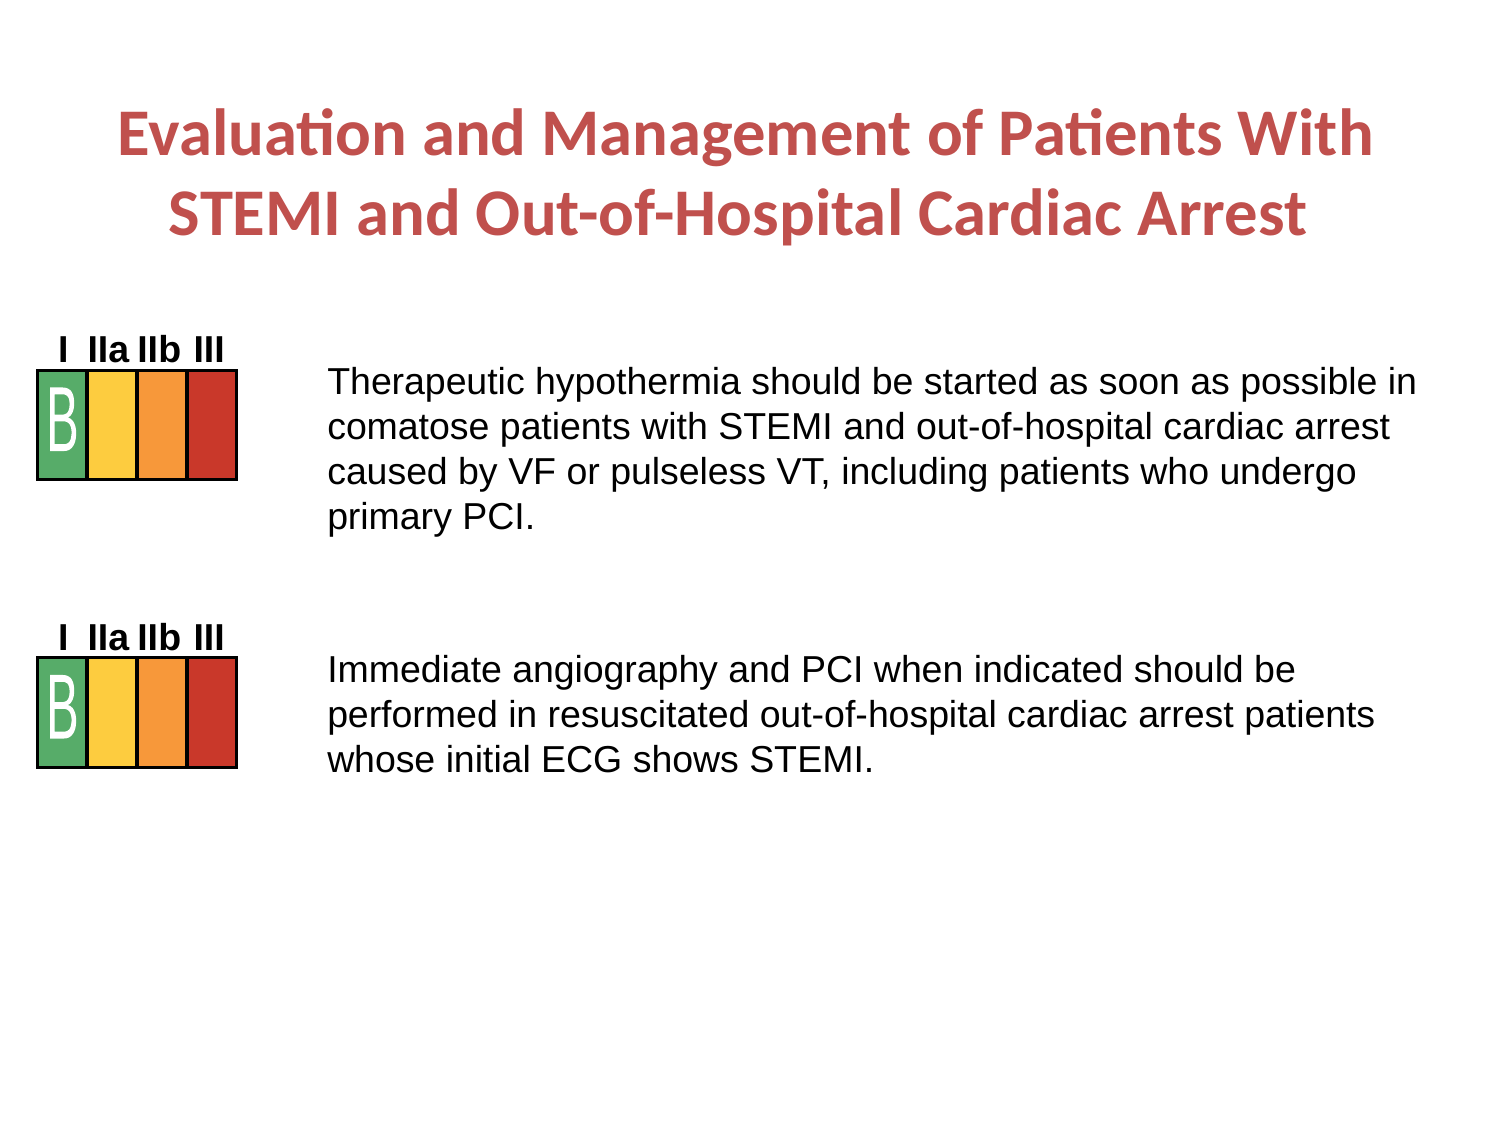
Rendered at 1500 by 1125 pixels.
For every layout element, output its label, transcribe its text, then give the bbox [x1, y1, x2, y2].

text_box Immediate angiography and PCI when indicated should be performed in resuscitated out-of-hospital cardiac arrest patients whose initial ECG shows STEMI. [312, 637, 1463, 788]
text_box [37, 324, 238, 480]
title Evaluation and Management of Patients With STEMI and Out-of-Hospital Cardiac Arrest [71, 74, 1422, 263]
text_box Therapeutic hypothermia should be started as soon as possible in comatose patients with STEMI and out-of-hospital cardiac arrest caused by VF or pulseless VT, including patients who undergo primary PCI. [312, 349, 1463, 545]
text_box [37, 612, 238, 768]
